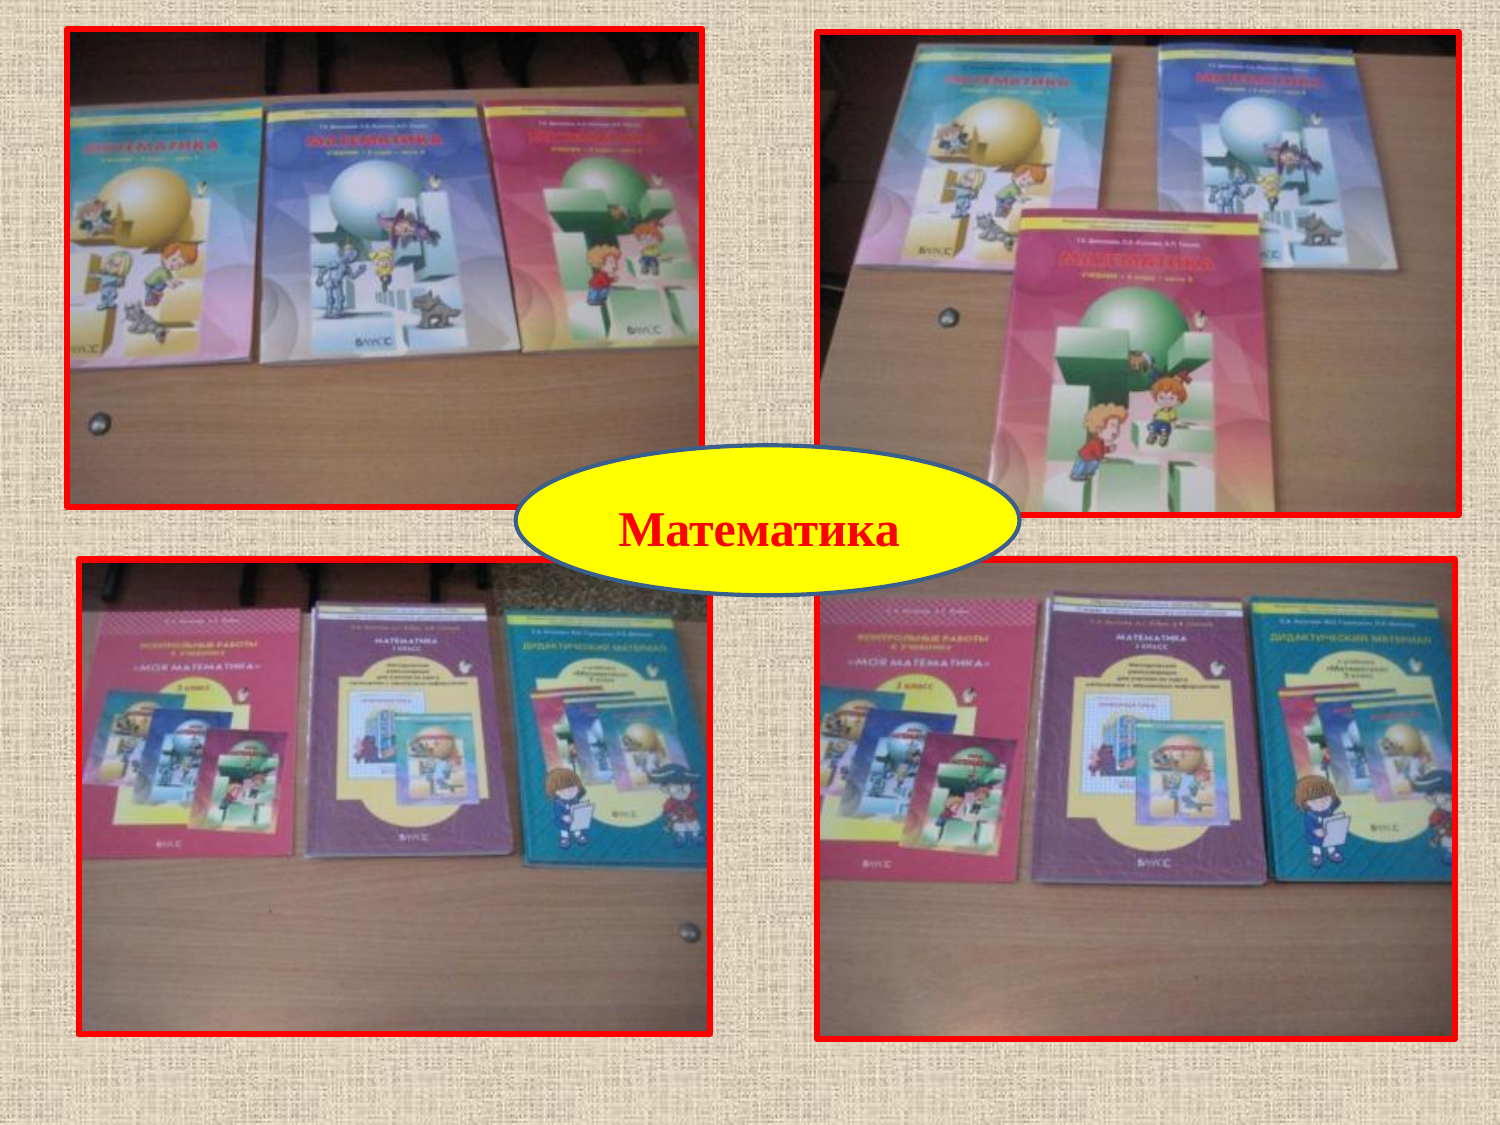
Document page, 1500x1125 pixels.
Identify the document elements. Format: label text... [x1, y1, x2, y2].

text_box Математика [513, 443, 1022, 598]
picture [0, 0, 1500, 1125]
